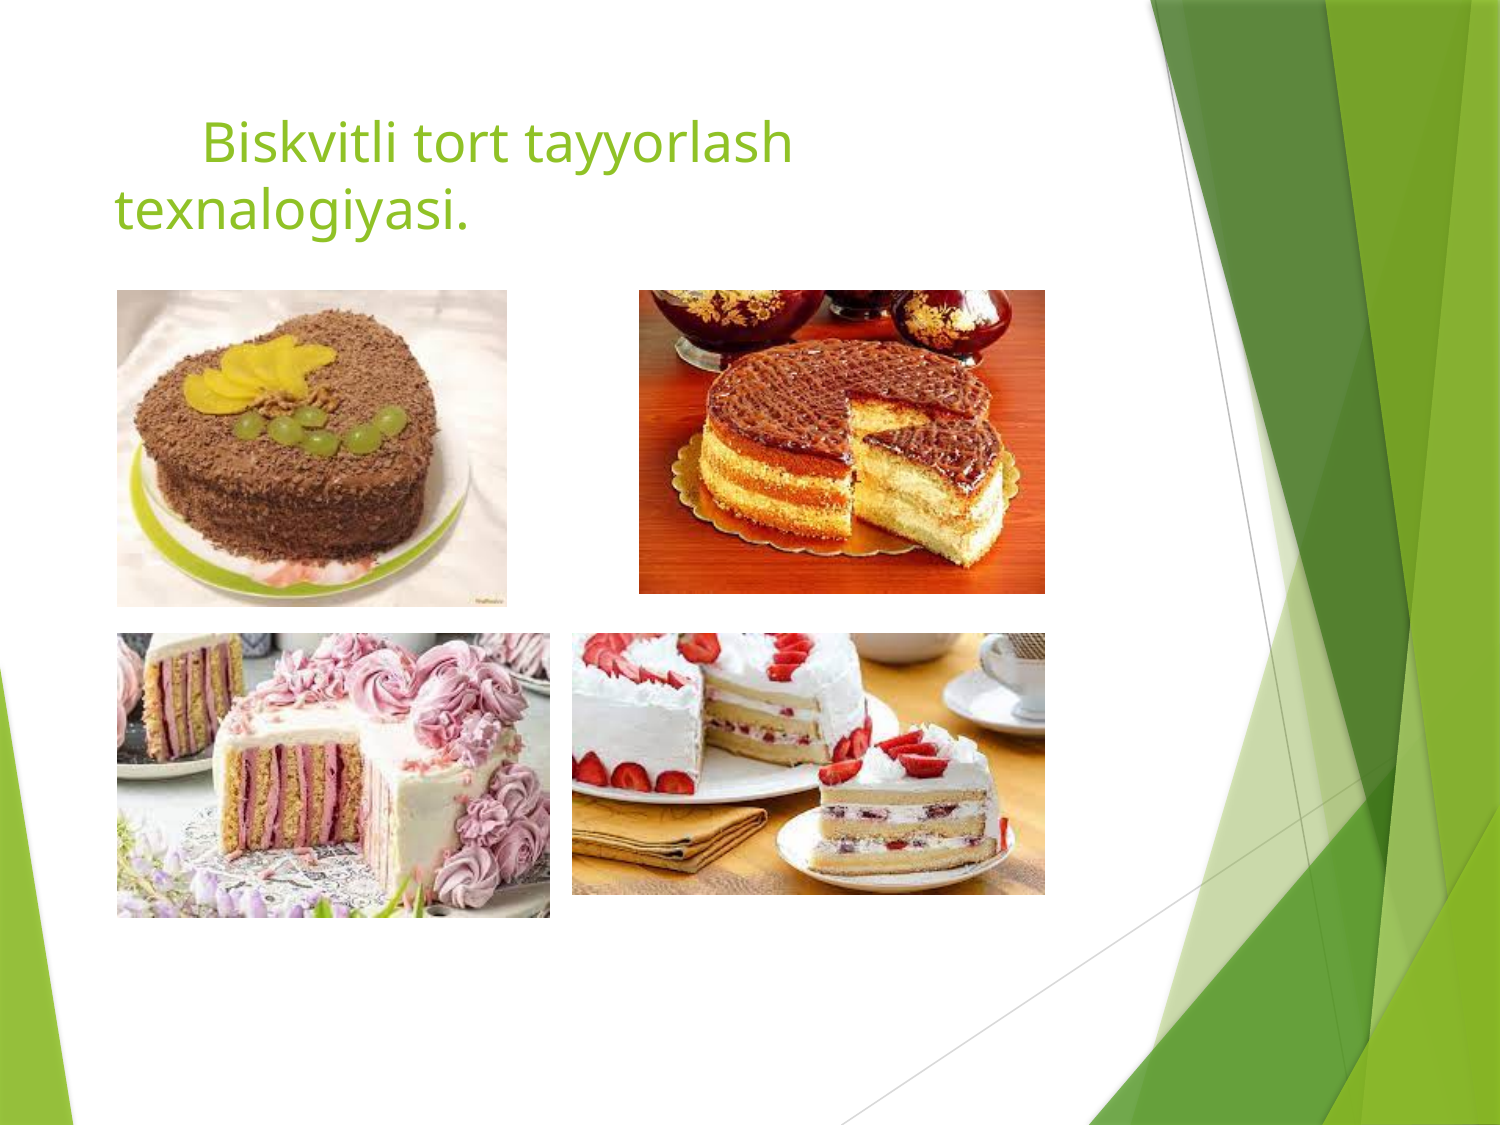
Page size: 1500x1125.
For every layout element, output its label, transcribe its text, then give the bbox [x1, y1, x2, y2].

picture [117, 632, 550, 919]
picture [572, 632, 1046, 895]
picture [639, 290, 1046, 595]
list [117, 290, 508, 607]
title Biskvitli tort tayyorlash texnalogiyasi. [99, 99, 1142, 317]
